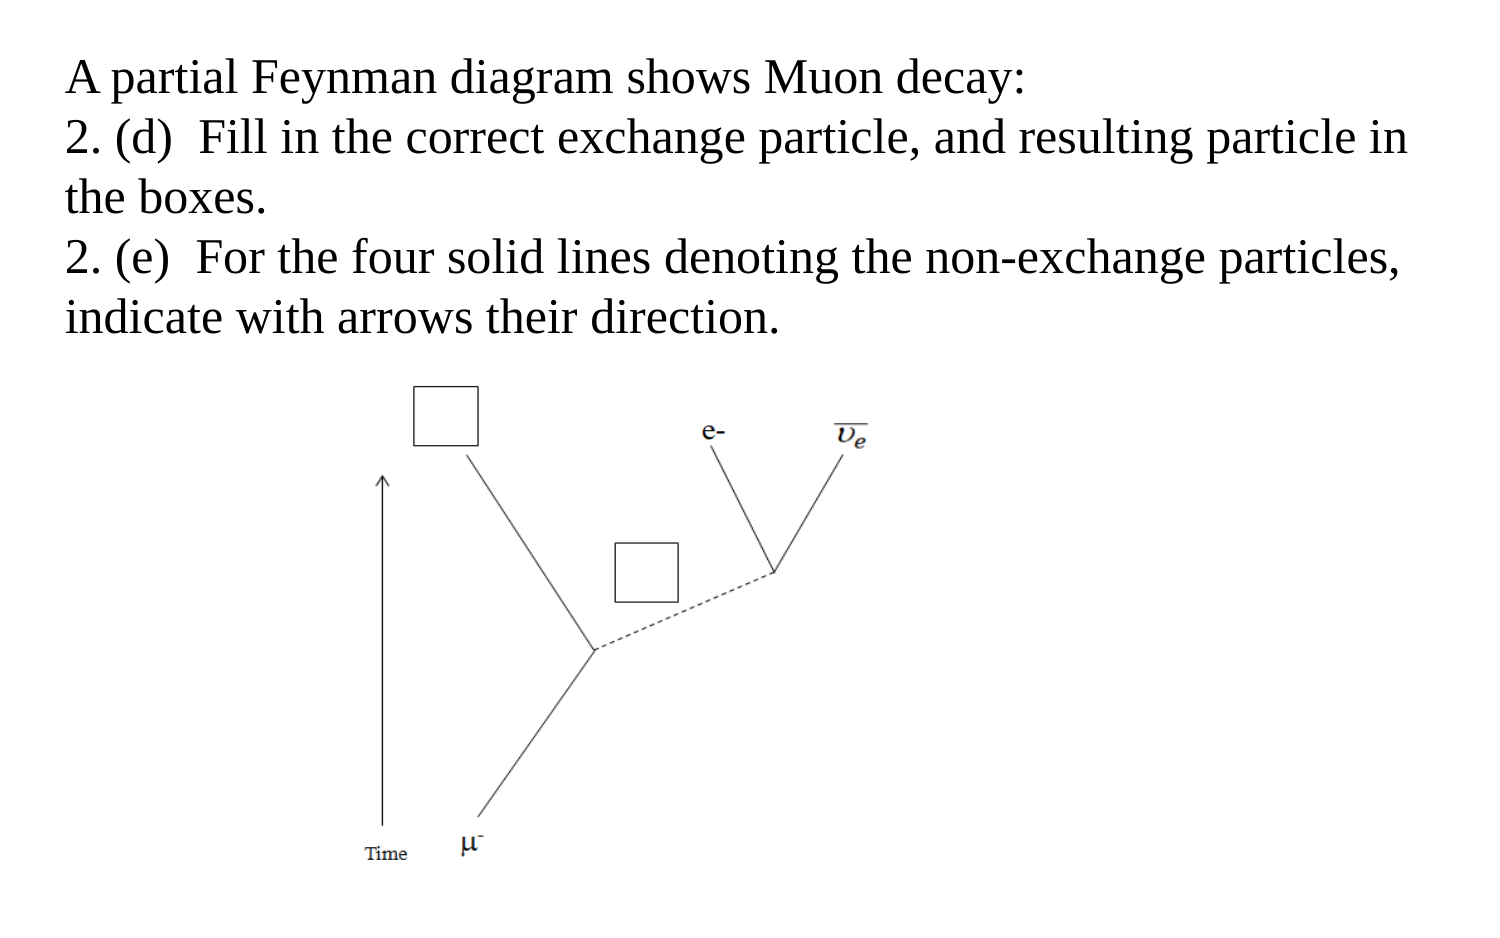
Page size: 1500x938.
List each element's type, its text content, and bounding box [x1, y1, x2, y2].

picture [324, 356, 913, 882]
text_box A partial Feynman diagram shows Muon decay: 2. (d) Fill in the correct exchange particle, and resulting particle in the boxes. 2. (e) For the four solid lines denoting the non-exchange particles, indicate with arrows their direction. [49, 36, 1463, 351]
